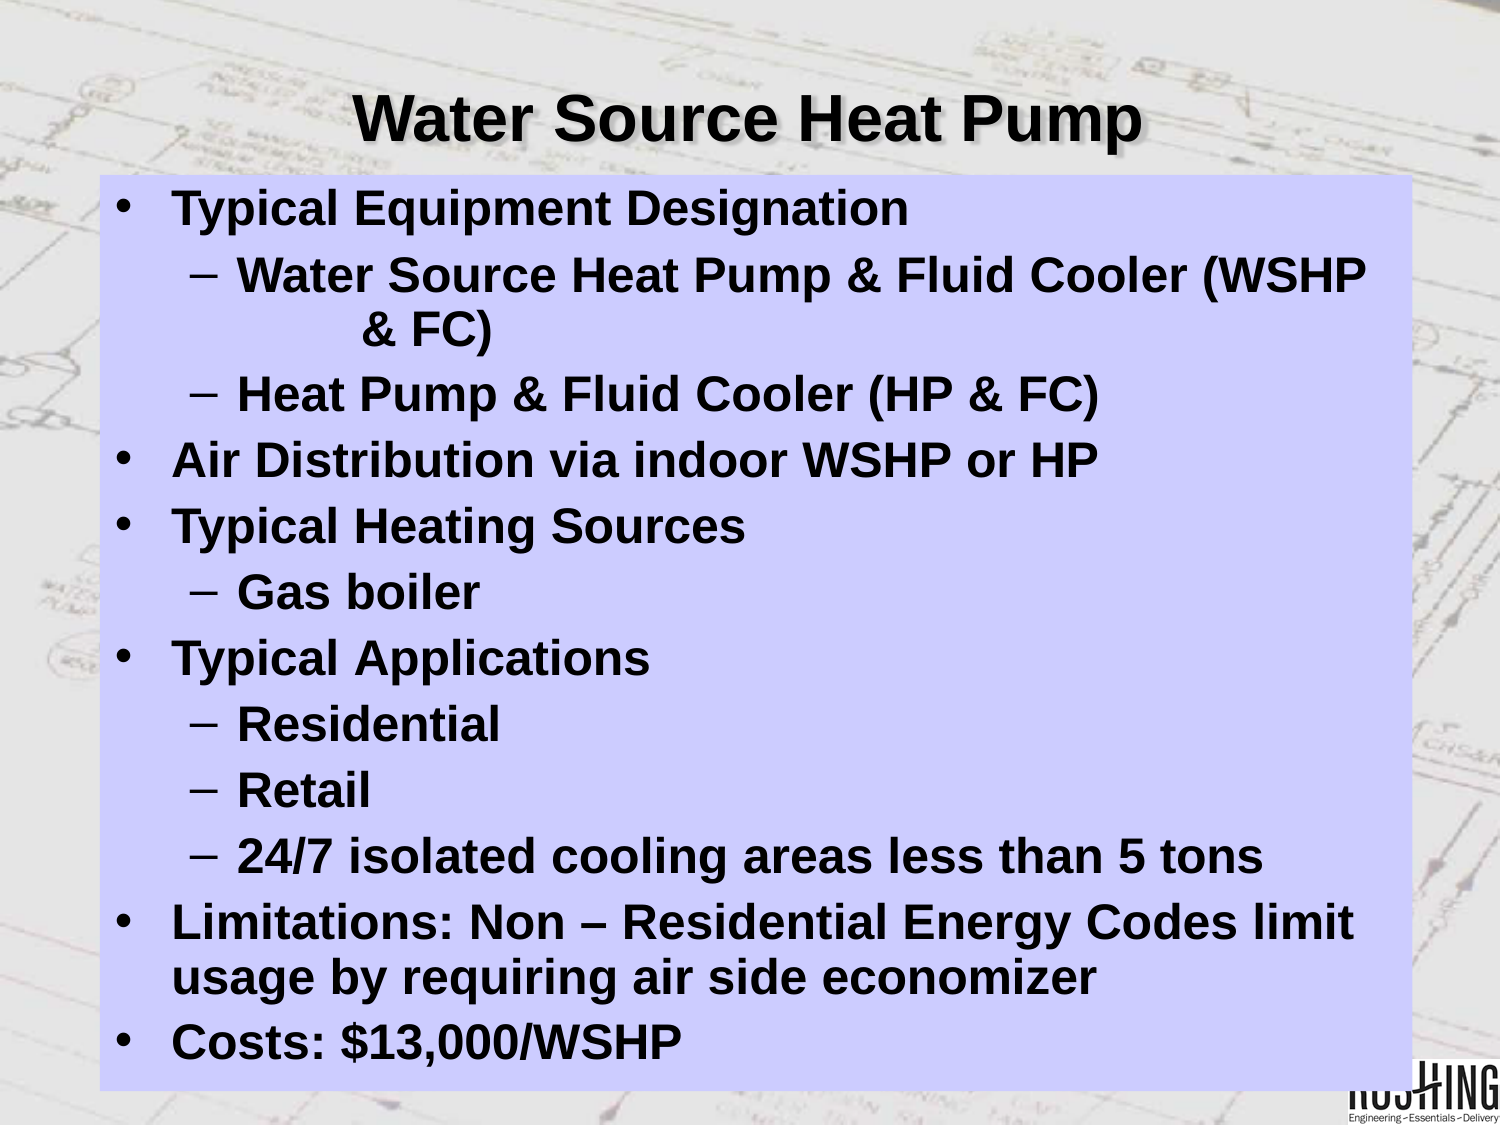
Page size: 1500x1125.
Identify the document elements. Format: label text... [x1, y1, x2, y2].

text_box Typical Equipment Designation Water Source Heat Pump & Fluid Cooler (WSHP & FC) Heat Pump & Fluid Cooler (HP & FC) Air Distribution via indoor WSHP or HP Typical Heating Sources Gas boiler Typical Applications Residential Retail 24/7 isolated cooling areas less than 5 tons Limitations: Non – Residential Energy Codes limit usage by requiring air side economizer Costs: $13,000/WSHP [112, 167, 1372, 1070]
picture [0, 0, 1500, 1125]
text_box [99, 174, 1413, 1092]
